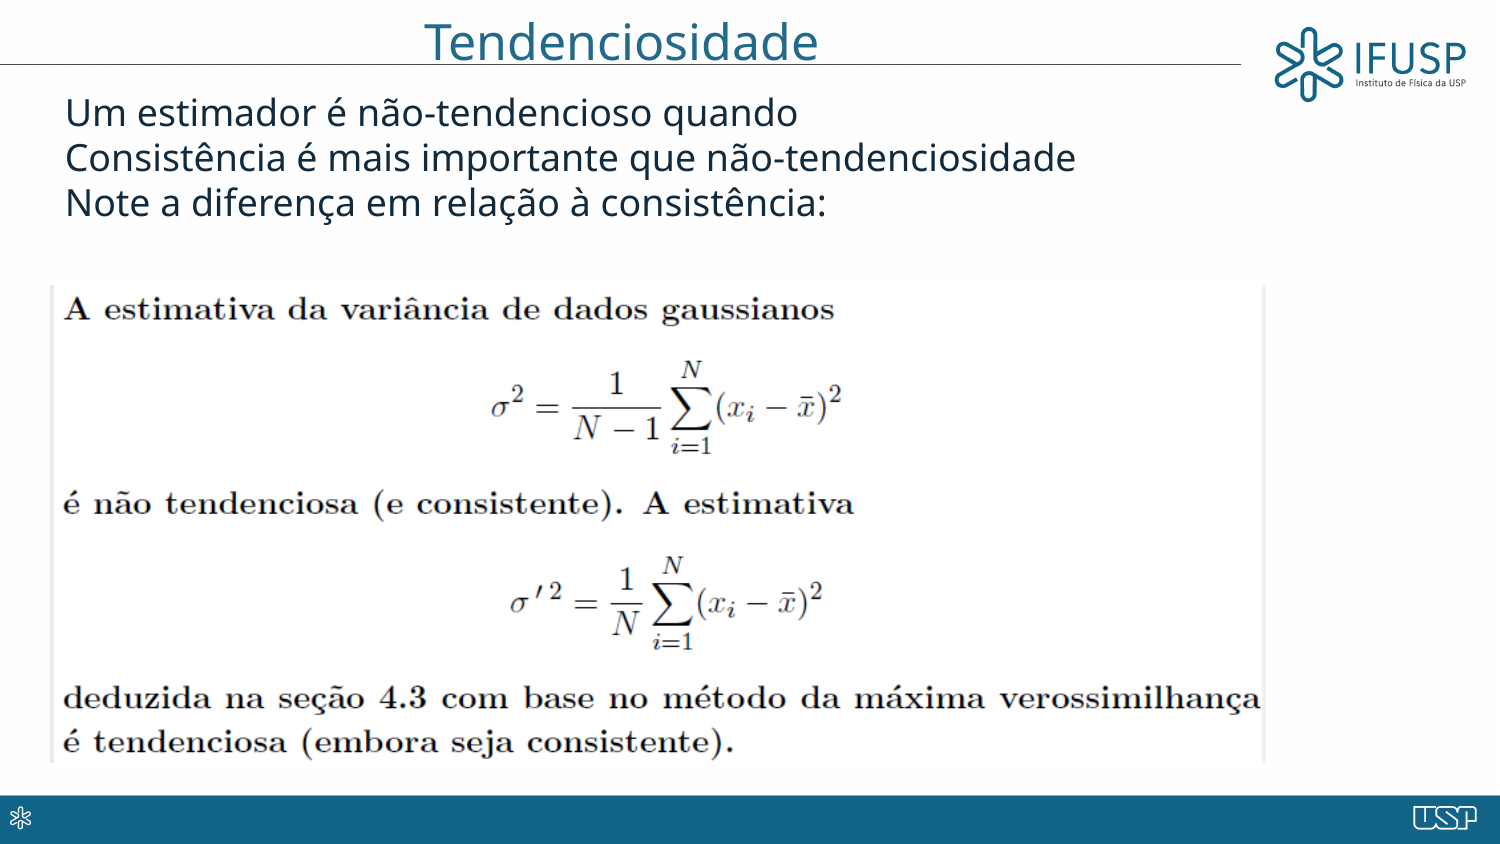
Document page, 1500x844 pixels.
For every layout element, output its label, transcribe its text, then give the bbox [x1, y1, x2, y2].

title Tendenciosidade [85, 13, 1160, 67]
picture [0, 0, 1500, 844]
